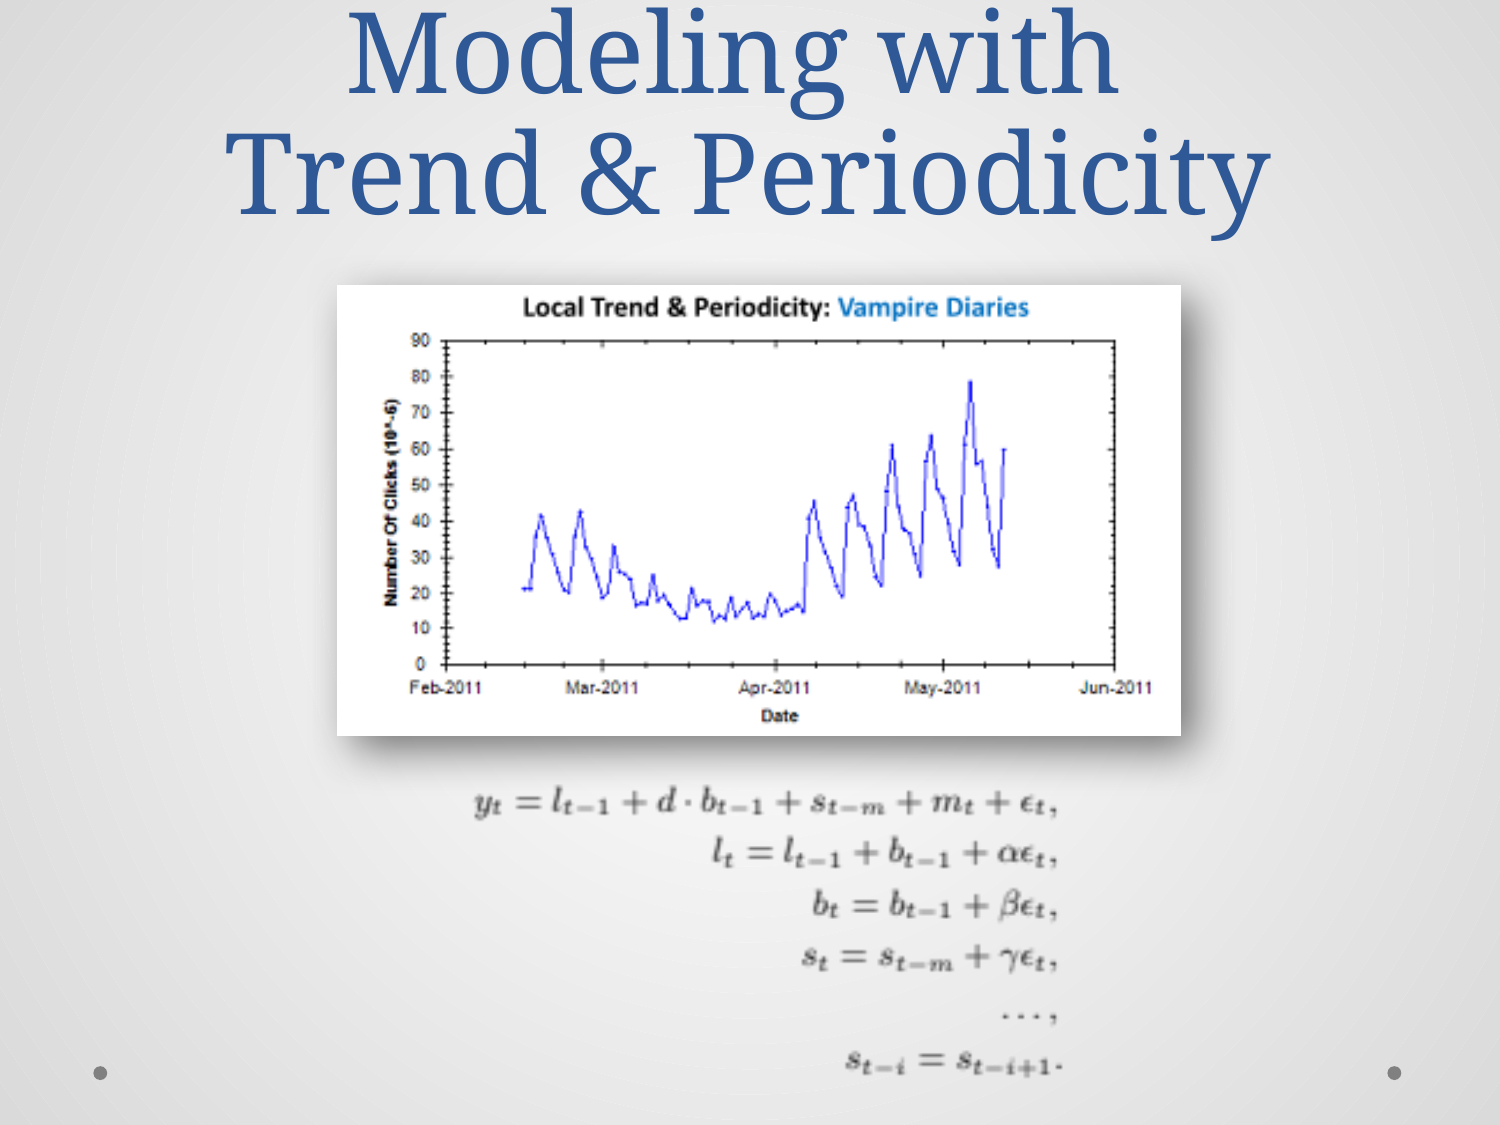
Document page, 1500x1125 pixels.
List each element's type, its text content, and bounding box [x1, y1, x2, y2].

picture [336, 284, 1181, 736]
picture [431, 782, 1087, 1105]
title Modeling with Trend & Periodicity [73, 109, 1424, 245]
